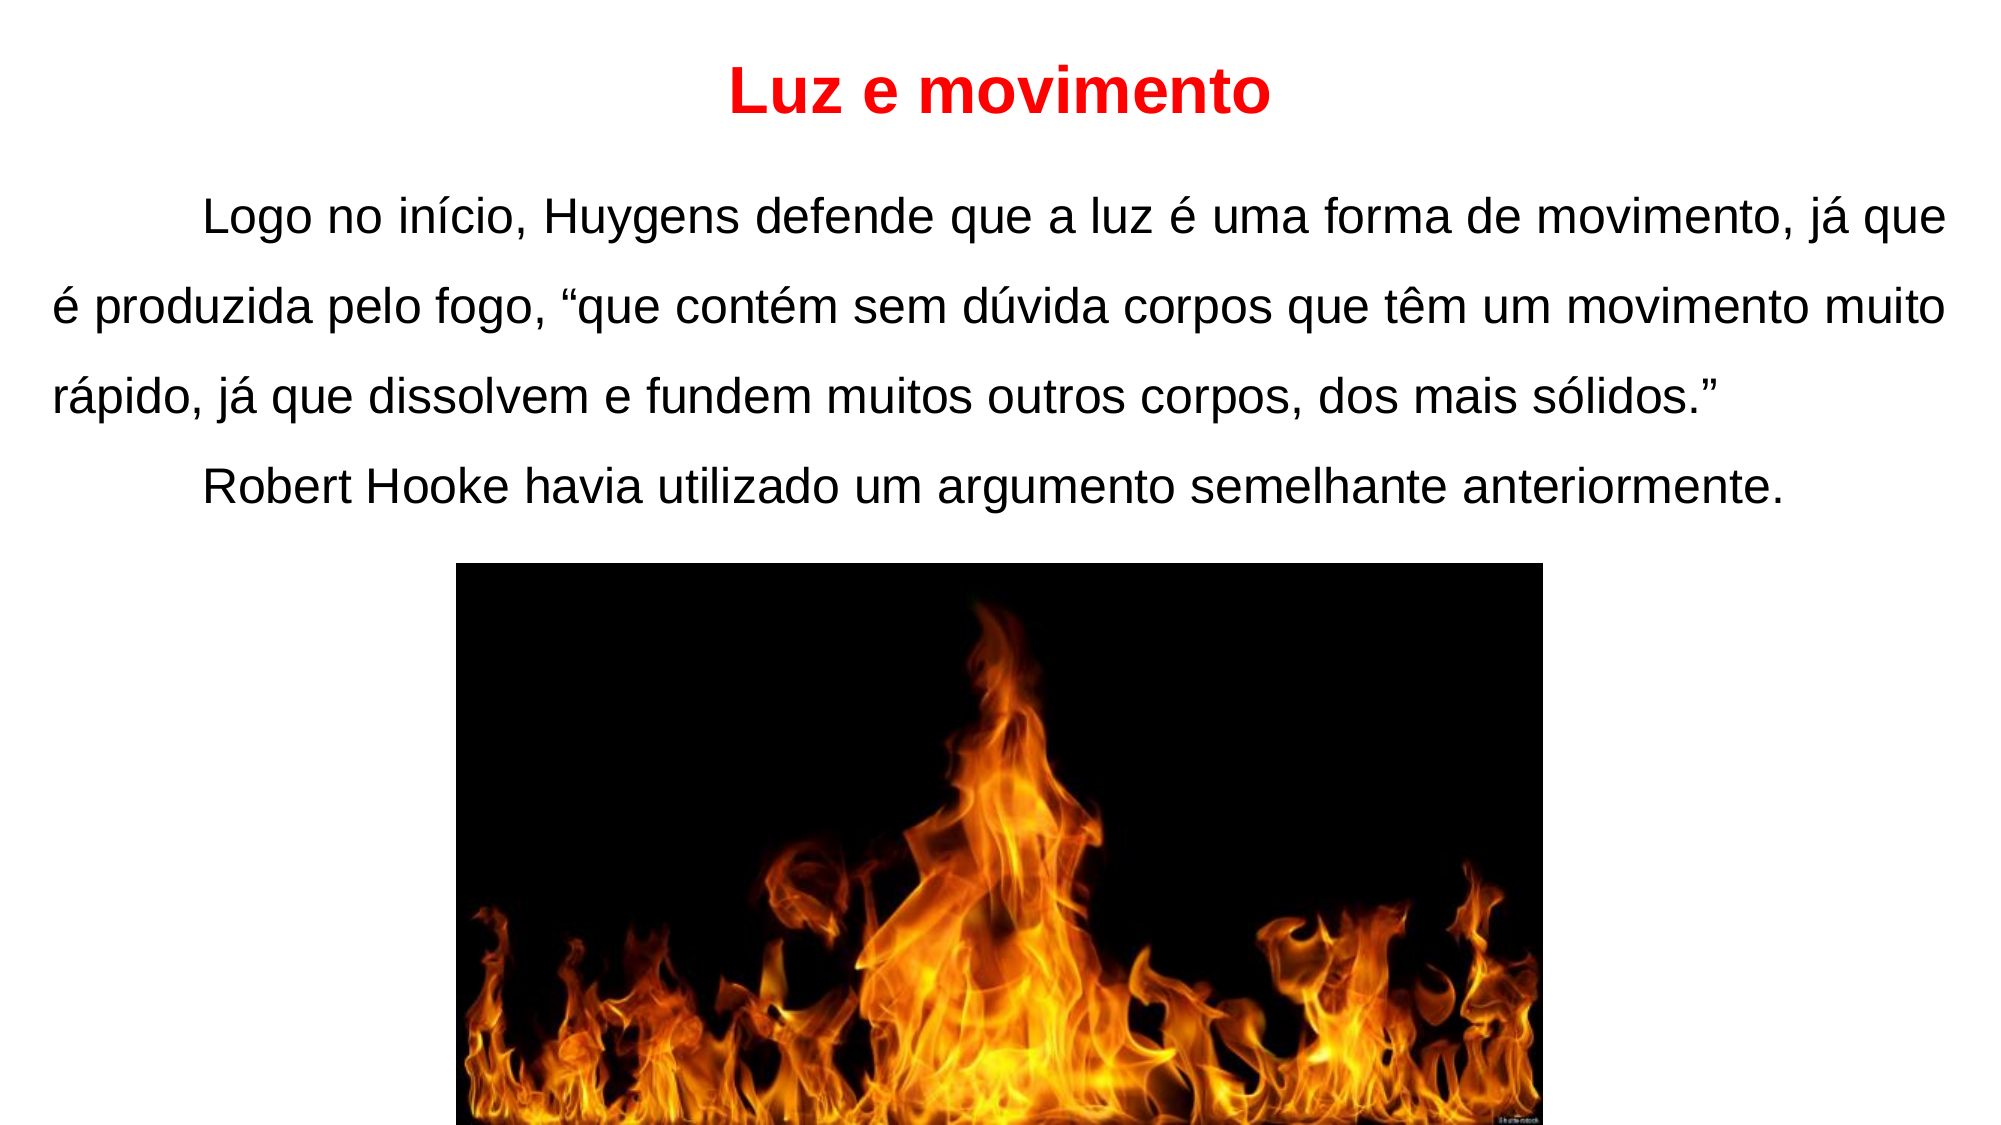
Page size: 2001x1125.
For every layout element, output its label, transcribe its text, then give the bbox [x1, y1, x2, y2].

text_box Luz e movimento [1, 0, 2000, 135]
picture [456, 562, 1544, 1125]
text_box Logo no início, Huygens defende que a luz é uma forma de movimento, já que é produzida pelo fogo, “que contém sem dúvida corpos que têm um movimento muito rápido, já que dissolvem e fundem muitos outros corpos, dos mais sólidos.” Robert Hooke havia utilizado um argumento semelhante anteriormente. [37, 146, 1963, 522]
